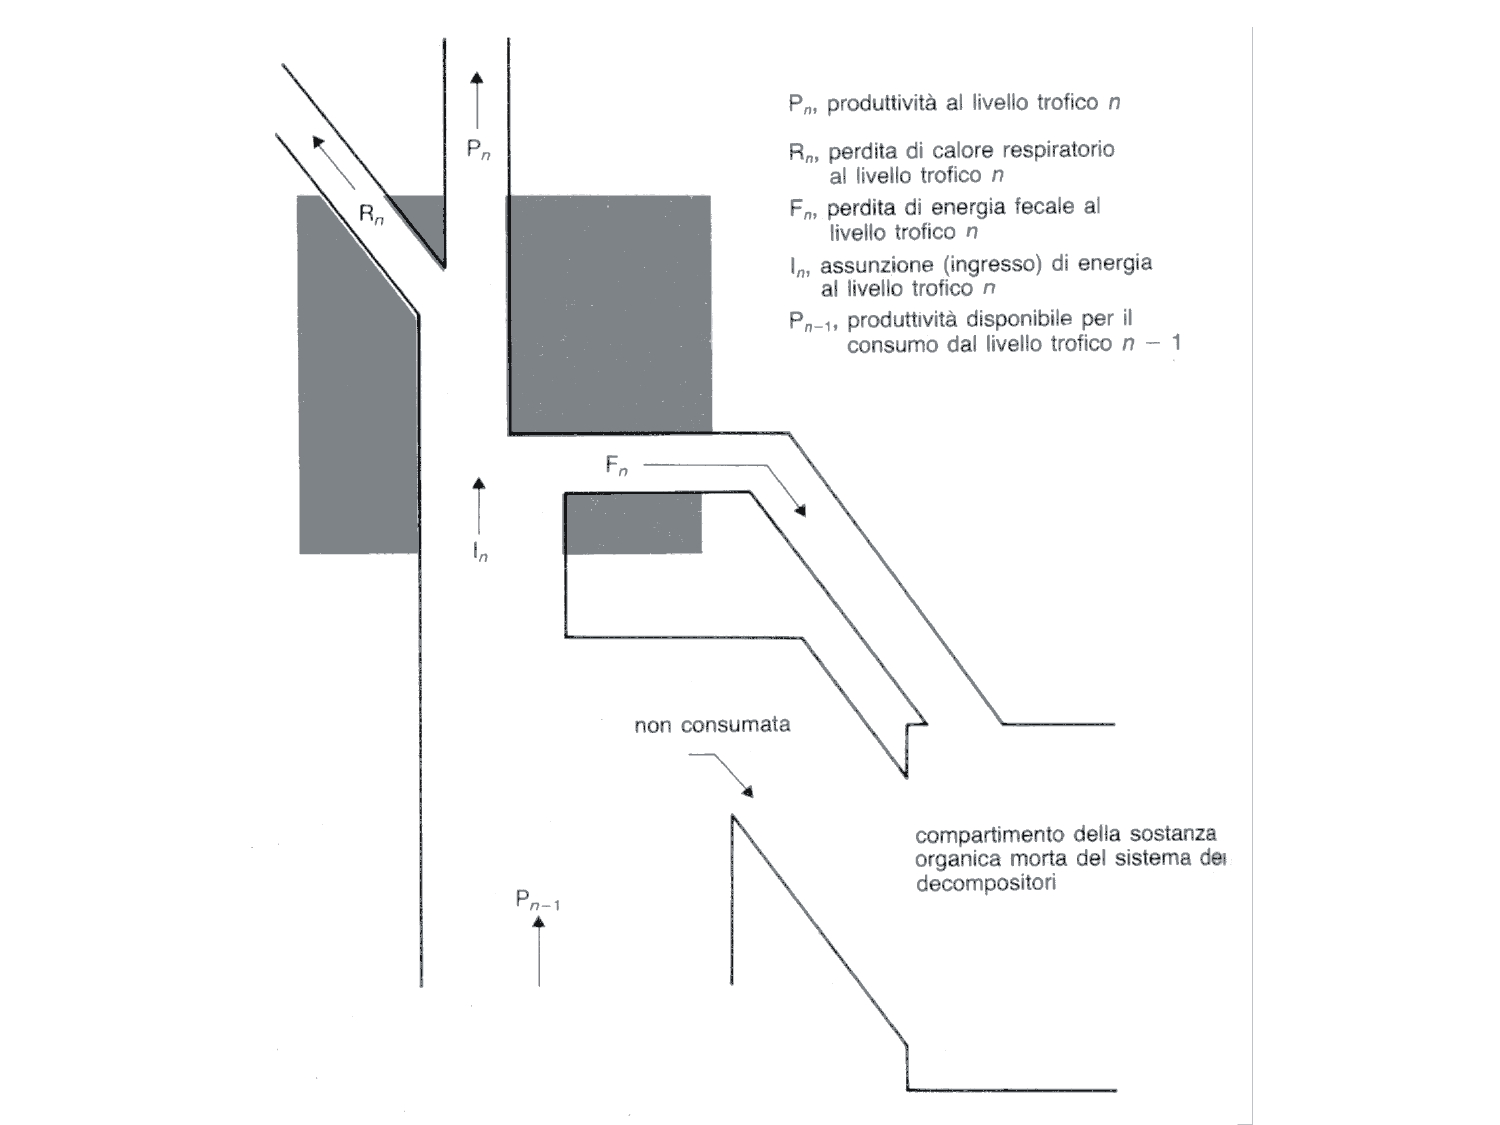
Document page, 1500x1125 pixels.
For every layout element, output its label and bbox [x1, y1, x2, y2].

picture [245, 24, 1255, 1125]
